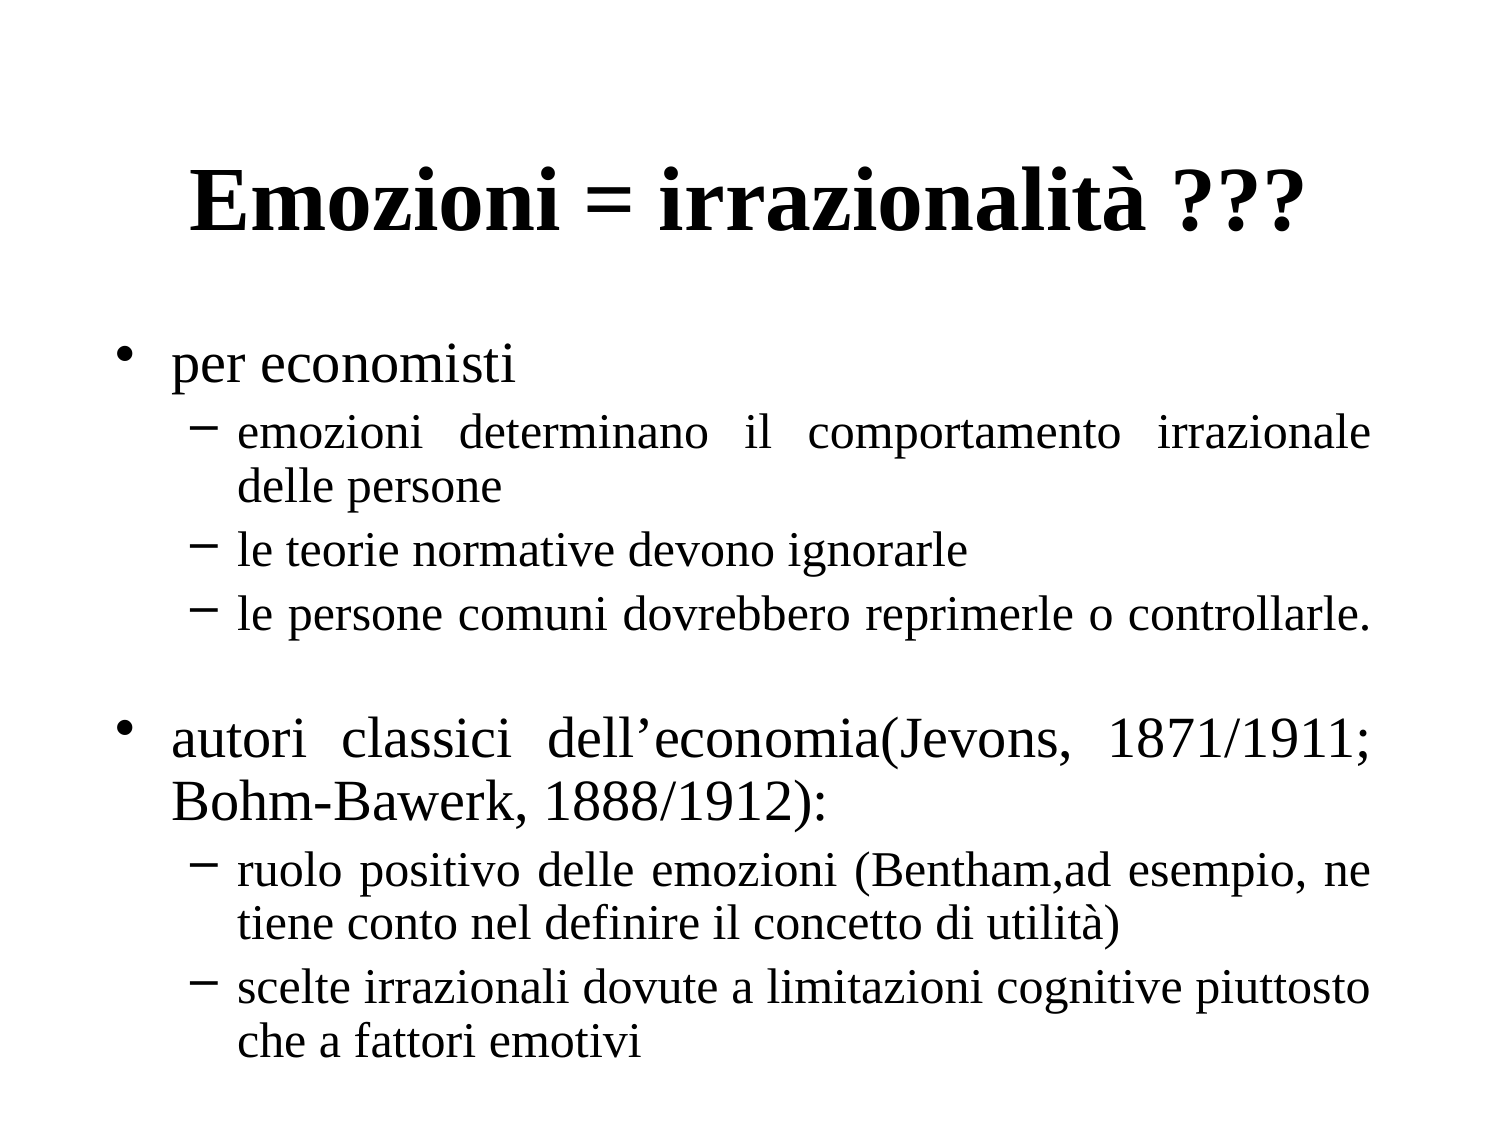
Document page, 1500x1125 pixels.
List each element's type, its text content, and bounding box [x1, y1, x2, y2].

list per economisti emozioni determinano il comportamento irrazionale delle persone le teorie normative devono ignorarle le persone comuni dovrebbero reprimerle o controllarle. autori classici dell’economia(Jevons, 1871/1911; Bohm-Bawerk, 1888/1912): ruolo positivo delle emozioni (Bentham,ad esempio, ne tiene conto nel definire il concetto di utilità) scelte irrazionali dovute a limitazioni cognitive piuttosto che a fattori emotivi [100, 324, 1388, 1071]
title Emozioni = irrazionalità ??? [112, 99, 1388, 288]
